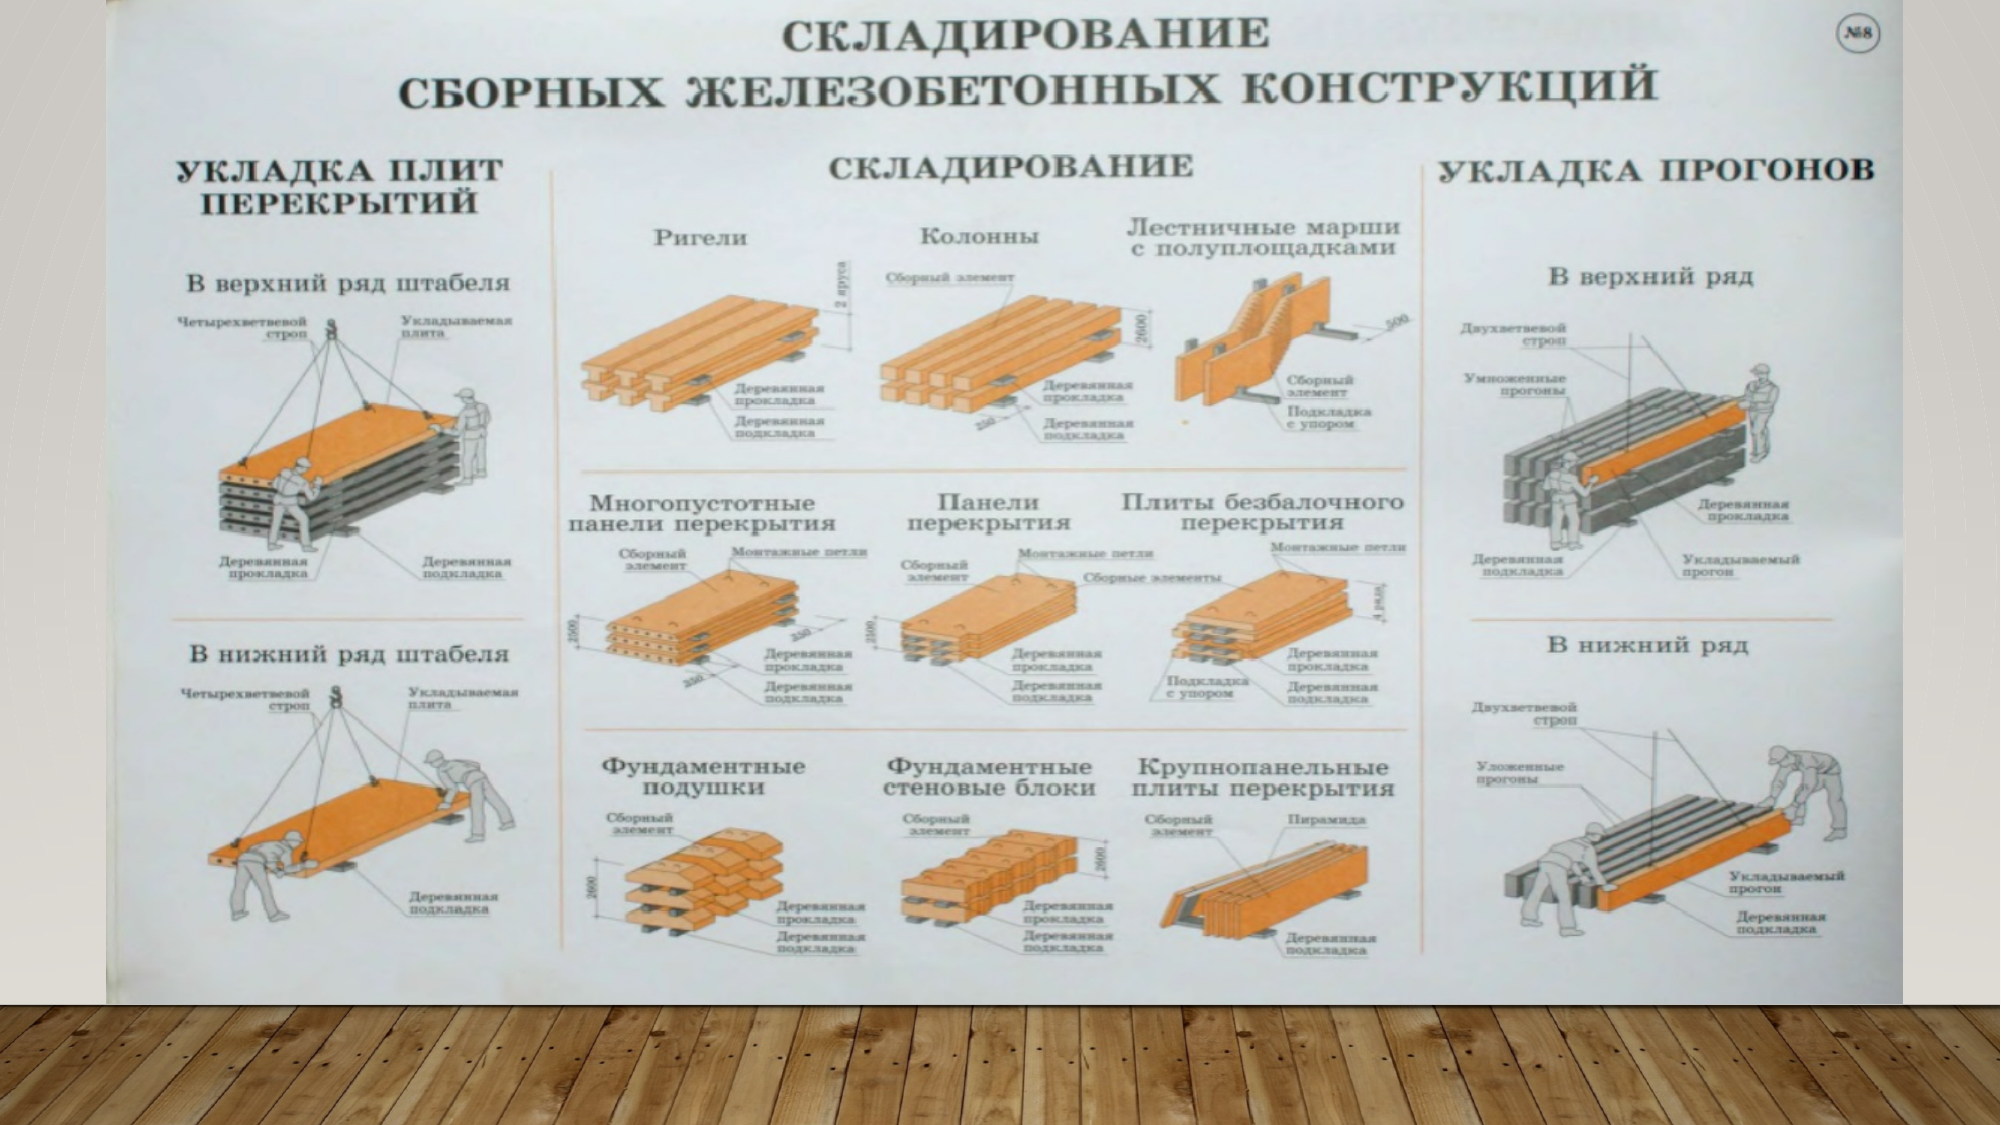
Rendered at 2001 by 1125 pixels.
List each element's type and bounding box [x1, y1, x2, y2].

picture [0, 1005, 2000, 1125]
list [105, 0, 1904, 1004]
